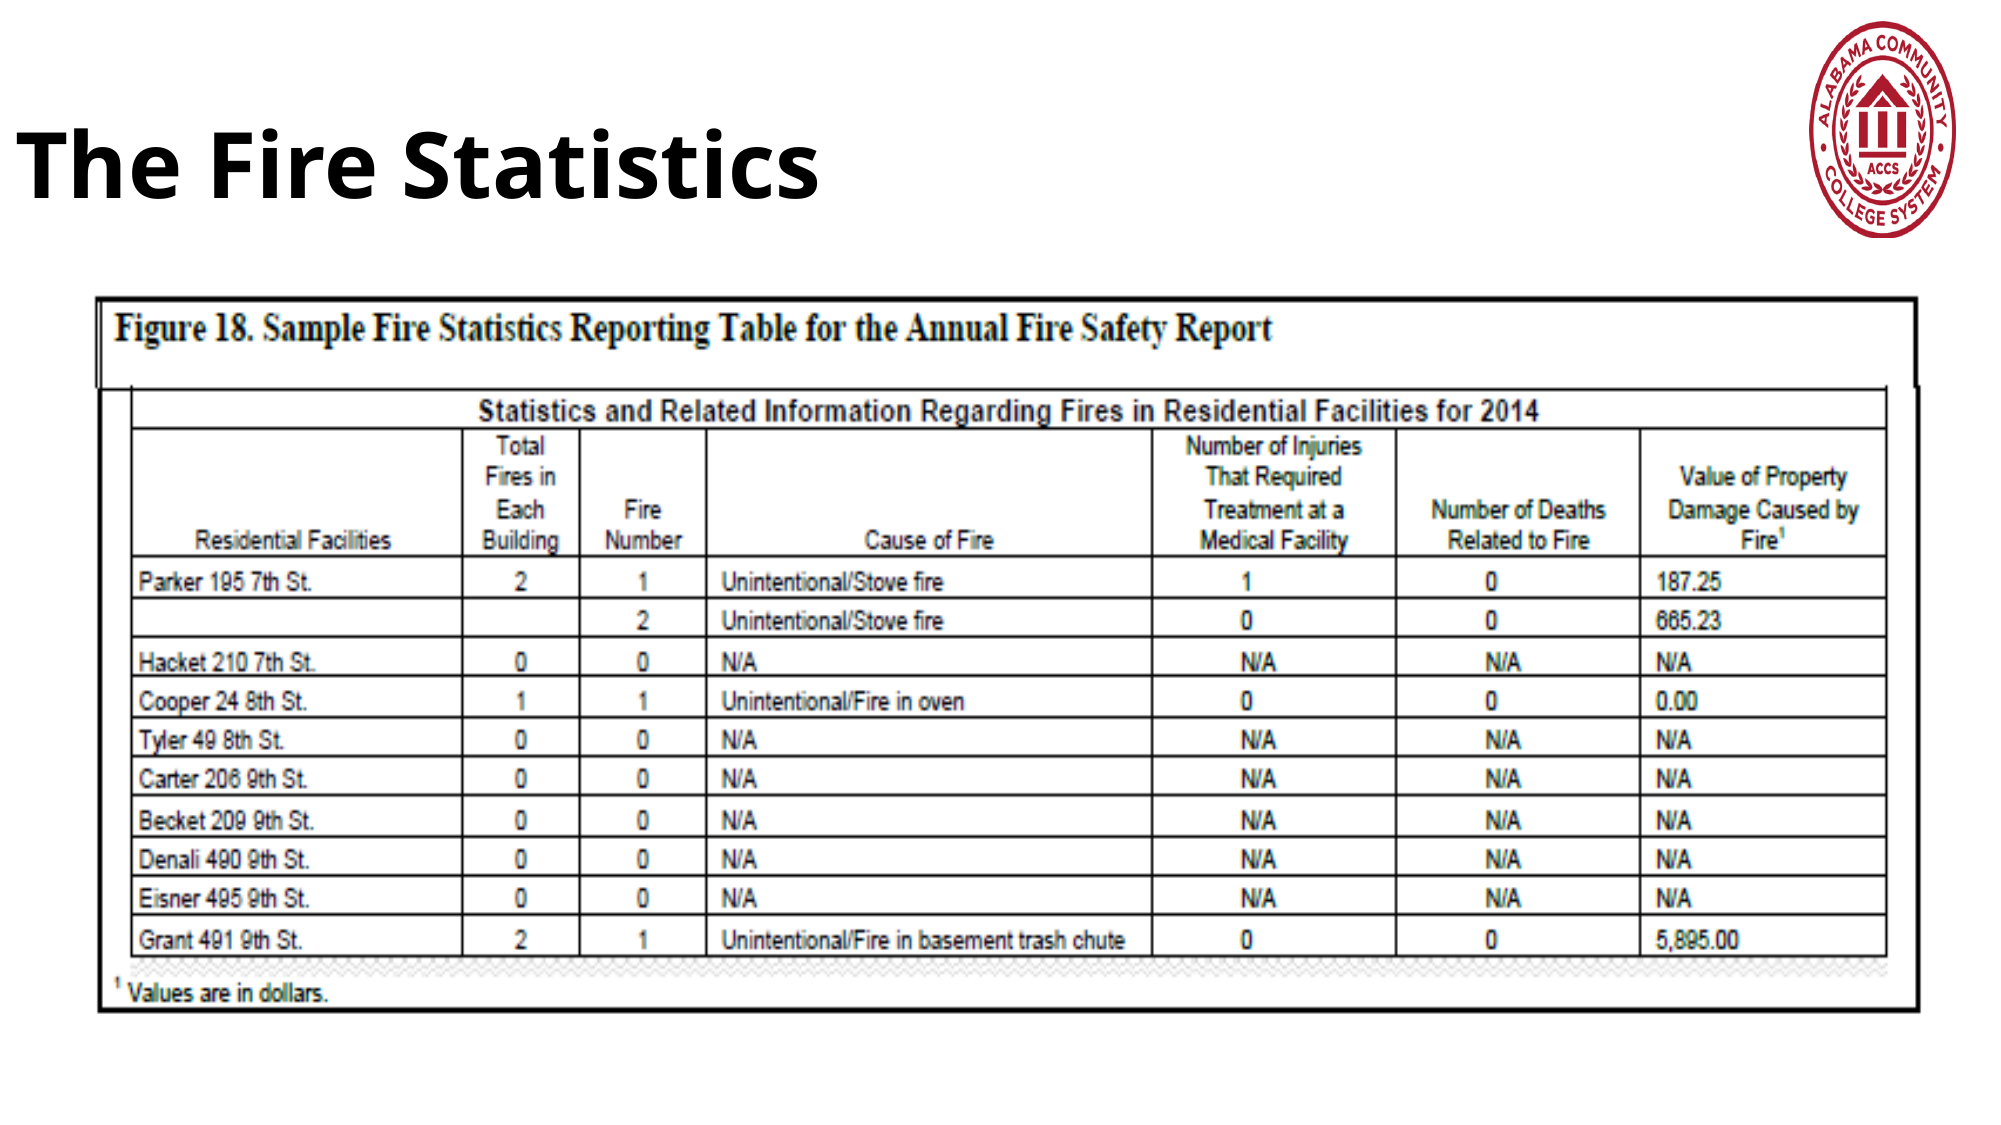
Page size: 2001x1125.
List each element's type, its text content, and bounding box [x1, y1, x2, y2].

picture [58, 21, 1956, 1066]
title The Fire Statistics [0, 59, 1725, 278]
